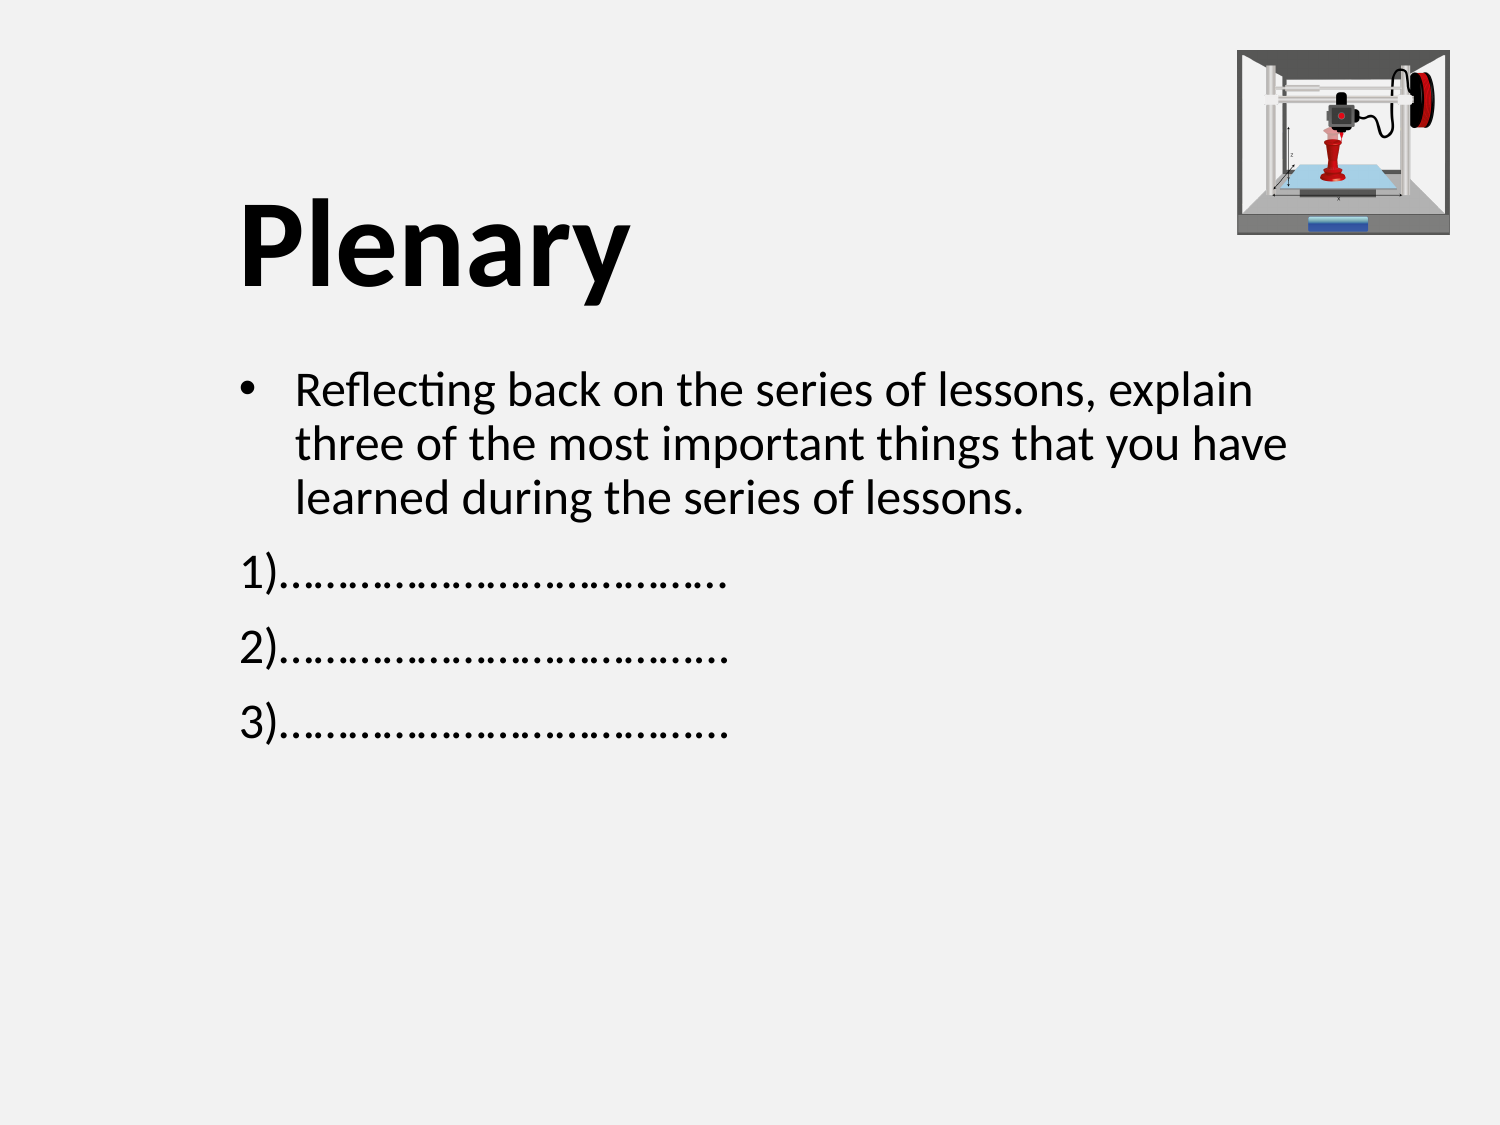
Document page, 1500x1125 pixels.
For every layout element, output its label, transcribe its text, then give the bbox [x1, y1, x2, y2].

subtitle Reflecting back on the series of lessons, explain three of the most important things that you have learned during the series of lessons. 1)………………………………… 2)………………………………... 3)………………………………... [223, 355, 1349, 780]
title Plenary [223, 103, 1395, 322]
picture [1237, 50, 1450, 235]
